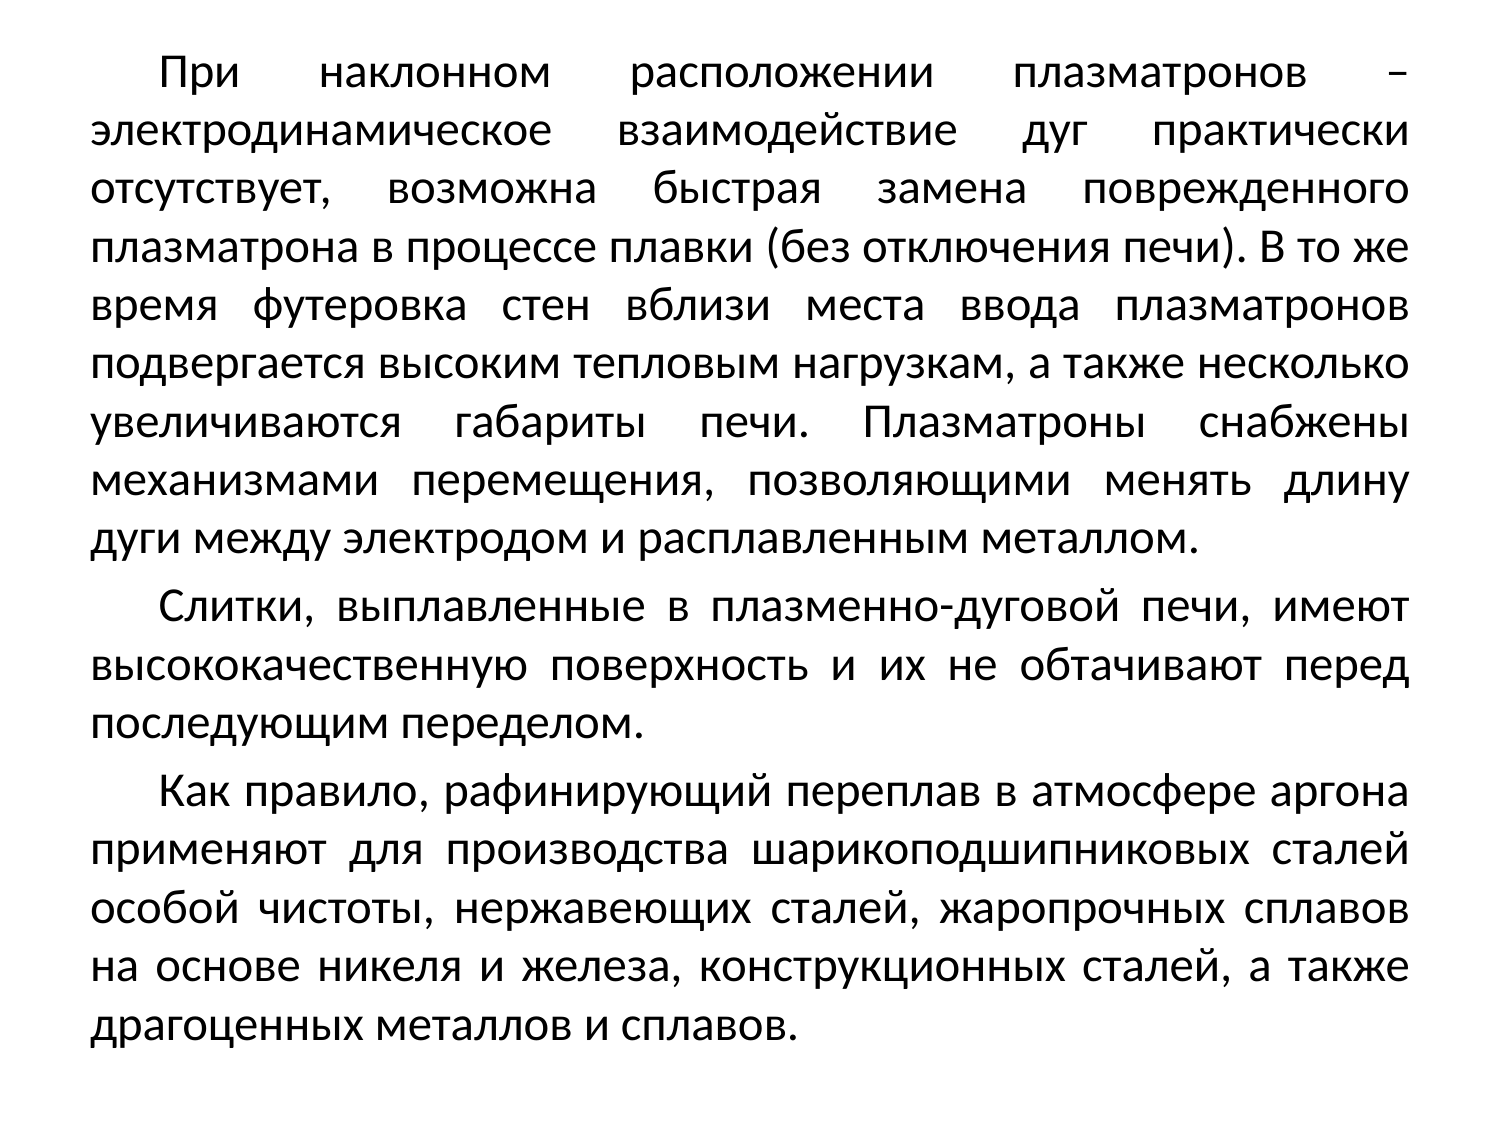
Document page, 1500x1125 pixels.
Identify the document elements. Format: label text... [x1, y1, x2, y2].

list При наклонном расположении плазматронов – электродинамическое взаимодействие дуг практически отсутствует, возможна быстрая замена поврежденного плазматрона в процессе плавки (без отключения печи). В то же время футеровка стен вблизи места ввода плазматронов подвергается высоким тепловым нагрузкам, а также несколько увеличиваются габариты печи. Плазматроны снабжены механизмами перемещения, позволяющими менять длину дуги между электродом и расплавленным металлом. Слитки, выплавленные в плазменно-дуговой печи, имеют высококачественную поверхность и их не обтачивают перед последующим переделом. Как правило, рафинирующий переплав в атмосфере аргона применяют для производства шарикоподшипниковых сталей особой чистоты, нержавеющих сталей, жаропрочных сплавов на основе никеля и железа, конструкционных сталей, а также драгоценных металлов и сплавов. [75, 30, 1425, 1083]
